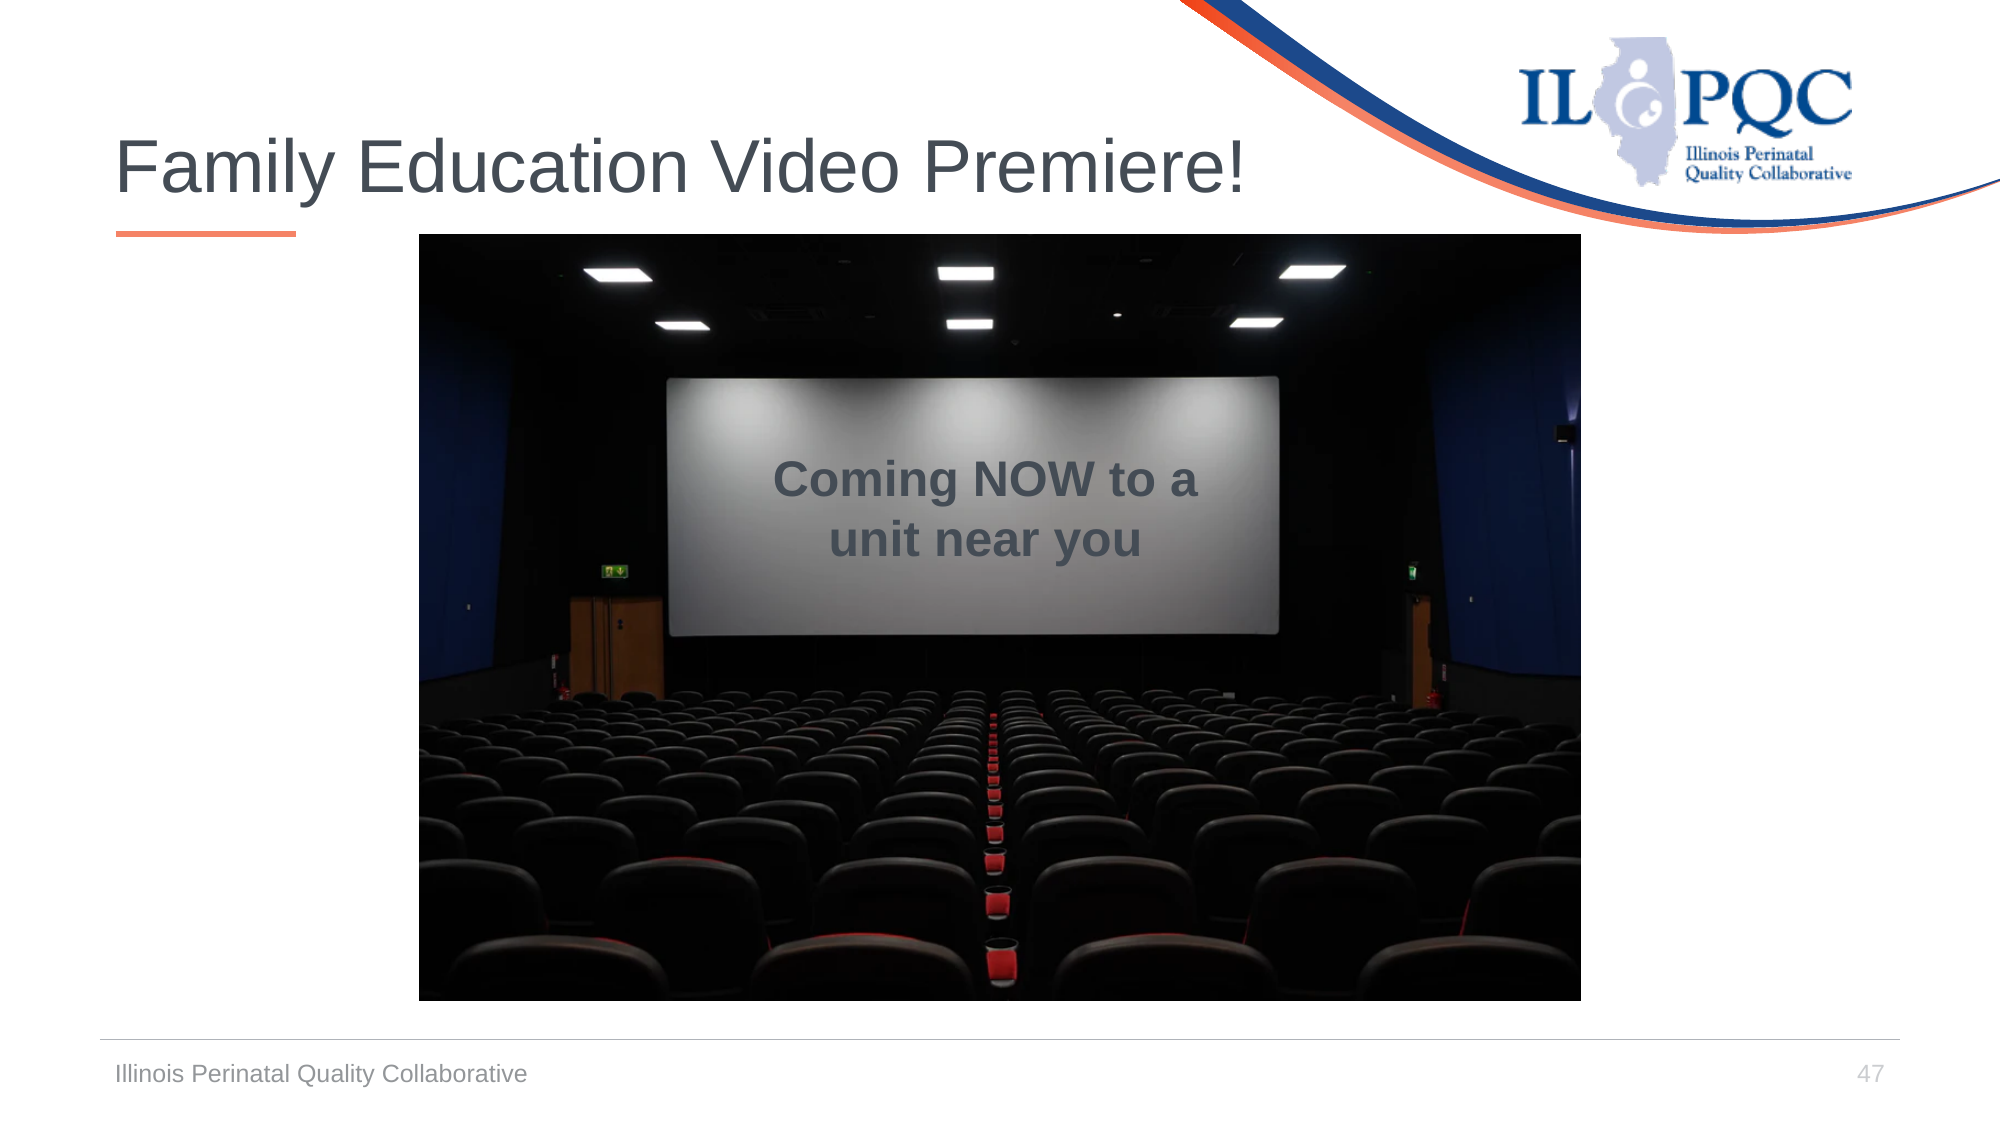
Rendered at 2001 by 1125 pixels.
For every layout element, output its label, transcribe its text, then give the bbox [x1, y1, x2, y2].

title Family Education Video Premiere! [99, 59, 1900, 278]
footer Illinois Perinatal Quality Collaborative [99, 1042, 775, 1103]
slide_number 47 [1449, 1042, 1900, 1103]
picture [1519, 37, 1852, 59]
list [419, 234, 1581, 1001]
